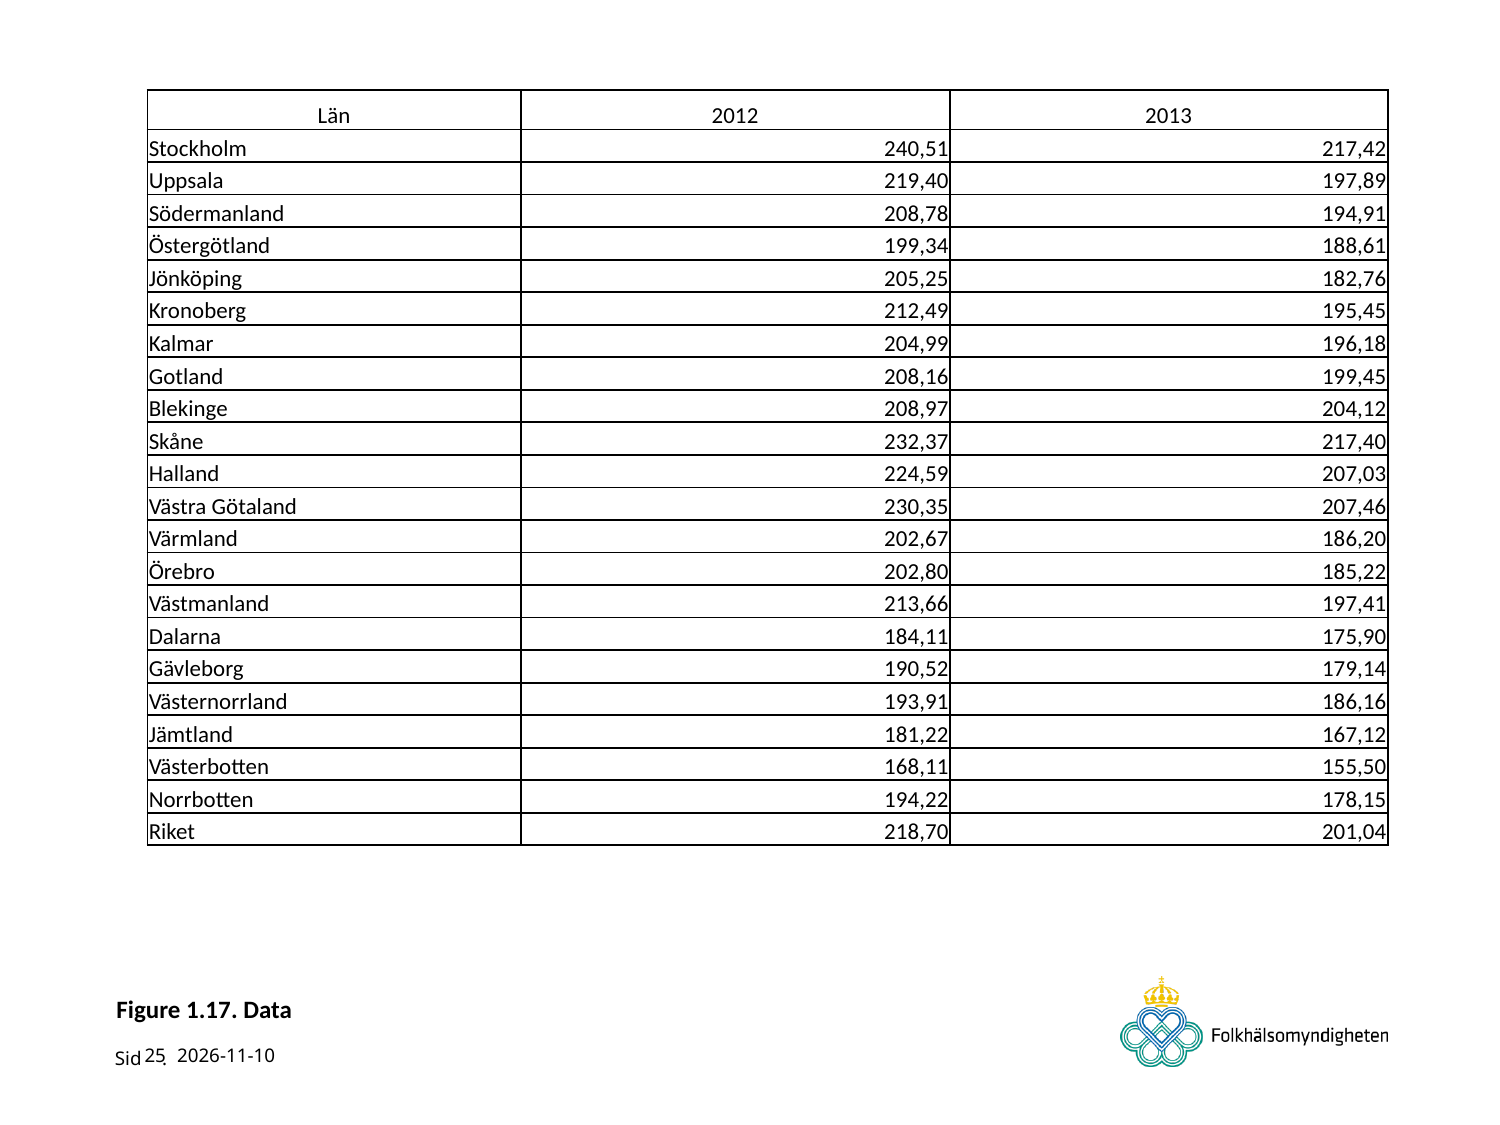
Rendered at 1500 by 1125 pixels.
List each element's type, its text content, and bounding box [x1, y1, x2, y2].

table_cell 196,18 [951, 326, 1387, 356]
table_cell Uppsala [148, 163, 520, 194]
table_cell Västra Götaland [148, 488, 520, 519]
table_cell 190,52 [522, 651, 949, 682]
table_cell 208,16 [522, 358, 949, 389]
table_cell 240,51 [522, 130, 949, 161]
table_cell Norrbotten [148, 781, 520, 812]
table_cell 207,03 [951, 456, 1387, 487]
table_cell 217,42 [951, 130, 1387, 161]
table_cell 199,45 [951, 358, 1387, 389]
table_cell Skåne [148, 423, 520, 454]
table_header 2012 [522, 91, 949, 129]
table_cell 207,46 [951, 488, 1387, 519]
table_cell 197,89 [951, 163, 1387, 194]
table_cell 194,91 [951, 195, 1387, 226]
table_cell 194,22 [522, 781, 949, 812]
table_cell 186,20 [951, 521, 1387, 552]
table_cell 201,04 [951, 814, 1387, 844]
table_cell 184,11 [522, 618, 949, 649]
table_cell Örebro [148, 553, 520, 584]
table_cell 195,45 [951, 293, 1387, 324]
table_cell 208,78 [522, 195, 949, 226]
table_cell 197,41 [951, 586, 1387, 617]
table_cell 213,66 [522, 586, 949, 617]
table_cell Gävleborg [148, 651, 520, 682]
table_cell 208,97 [522, 391, 949, 421]
table_cell 179,14 [951, 651, 1387, 682]
table_cell 186,16 [951, 684, 1387, 714]
table_cell 219,40 [522, 163, 949, 194]
table_cell Riket [148, 814, 520, 844]
table_cell 185,22 [951, 553, 1387, 584]
table_cell 178,15 [951, 781, 1387, 812]
table_cell Kalmar [148, 326, 520, 356]
table_cell 218,70 [522, 814, 949, 844]
table_cell 204,12 [951, 391, 1387, 421]
table_cell 232,37 [522, 423, 949, 454]
table_cell Västernorrland [148, 684, 520, 714]
table_cell 202,80 [522, 553, 949, 584]
slide_number 25 [116, 1039, 167, 1070]
table_cell Halland [148, 456, 520, 487]
table_cell 224,59 [522, 456, 949, 487]
table_cell Jämtland [148, 716, 520, 747]
table_cell 199,34 [522, 228, 949, 259]
table_cell 202,67 [522, 521, 949, 552]
table_header 2013 [951, 91, 1387, 129]
table_cell 182,76 [951, 261, 1387, 291]
table_cell 181,22 [522, 716, 949, 747]
table_cell Värmland [148, 521, 520, 552]
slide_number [177, 1039, 306, 1070]
table_cell 230,35 [522, 488, 949, 519]
table_cell 168,11 [522, 749, 949, 779]
table_cell Västerbotten [148, 749, 520, 779]
title Figure 1.17. Data [116, 956, 597, 1024]
table_cell 175,90 [951, 618, 1387, 649]
table_cell 205,25 [522, 261, 949, 291]
table_cell 188,61 [951, 228, 1387, 259]
table_cell 193,91 [522, 684, 949, 714]
table_cell Dalarna [148, 618, 520, 649]
table_cell Blekinge [148, 391, 520, 421]
table_cell 204,99 [522, 326, 949, 356]
table_cell Kronoberg [148, 293, 520, 324]
table_cell Jönköping [148, 261, 520, 291]
table_cell 155,50 [951, 749, 1387, 779]
table_cell 212,49 [522, 293, 949, 324]
table_cell Södermanland [148, 195, 520, 226]
table_cell Östergötland [148, 228, 520, 259]
table_cell 167,12 [951, 716, 1387, 747]
table_cell Gotland [148, 358, 520, 389]
picture [1120, 976, 1388, 1067]
table_cell Stockholm [148, 130, 520, 161]
table_cell 217,40 [951, 423, 1387, 454]
table_header Län [148, 91, 520, 129]
table_cell Västmanland [148, 586, 520, 617]
